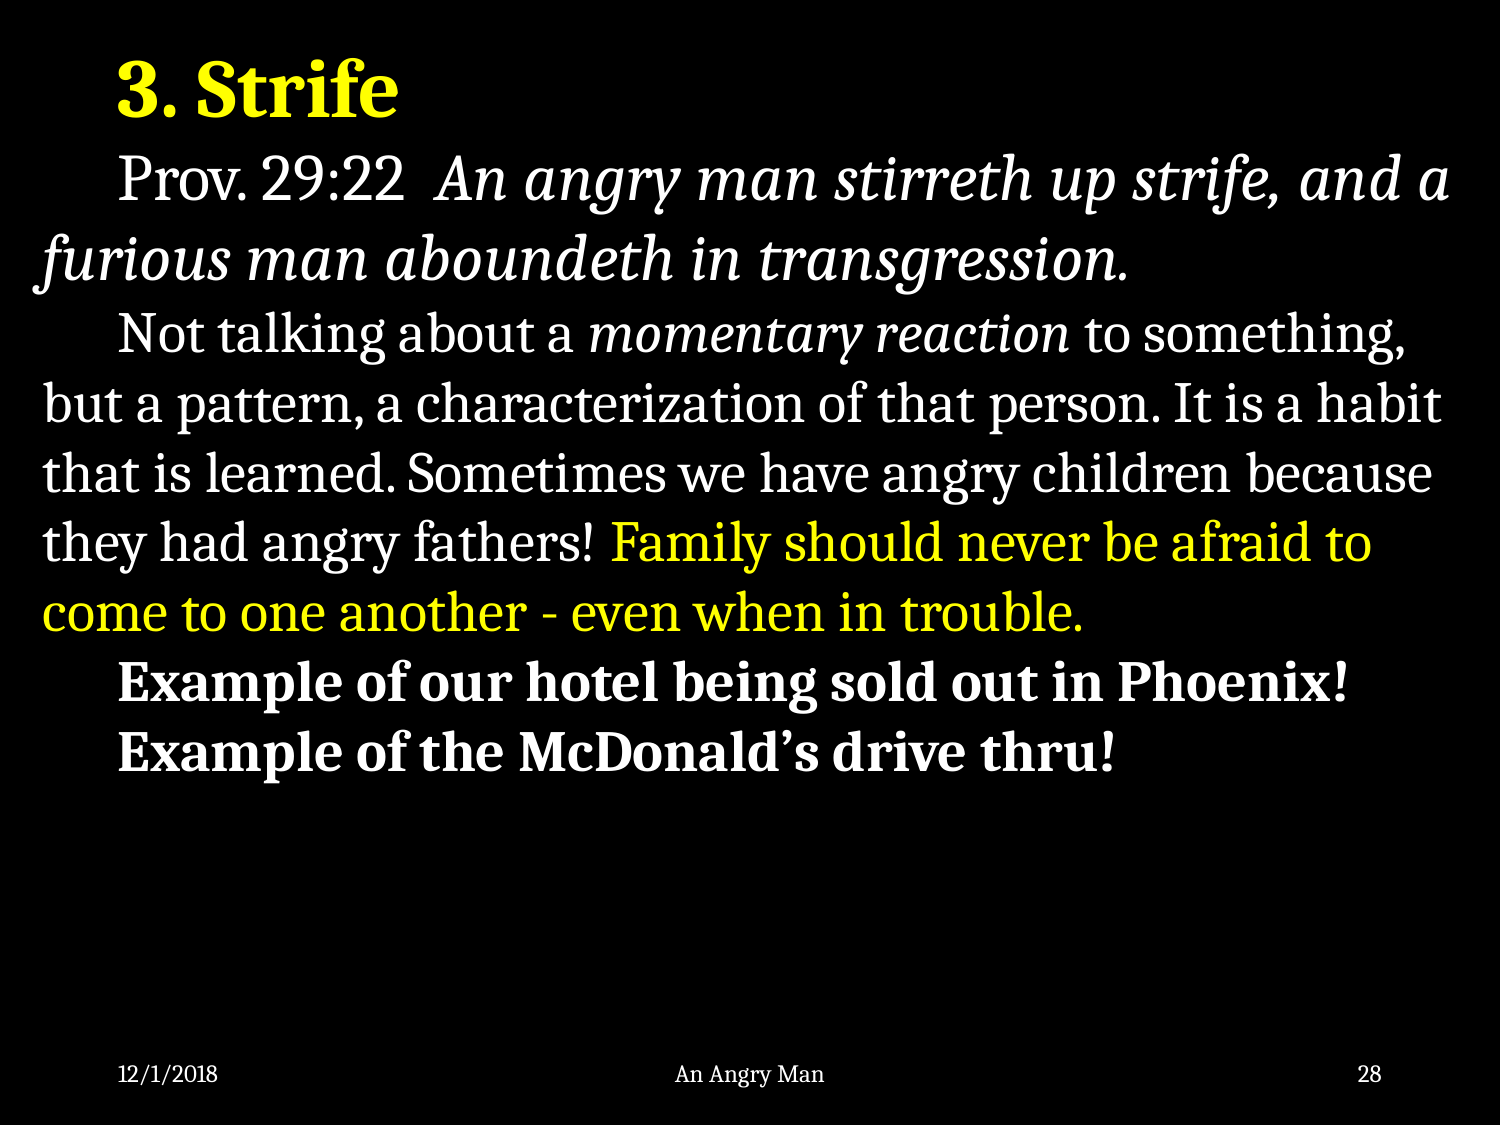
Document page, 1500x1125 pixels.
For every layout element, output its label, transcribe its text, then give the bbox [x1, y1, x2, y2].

slide_number 28 [1059, 1042, 1397, 1103]
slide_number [103, 1042, 441, 1103]
text_box 3. Strife Prov. 29:22 An angry man stirreth up strife, and a furious man aboundeth in transgression. Not talking about a momentary reaction to something, but a pattern, a characterization of that person. It is a habit that is learned. Sometimes we have angry children because they had angry fathers! Family should never be afraid to come to one another - even when in trouble. Example of our hotel being sold out in Phoenix! Example of the McDonald’s drive thru! [27, 26, 1473, 791]
footer An Angry Man [496, 1042, 1004, 1103]
